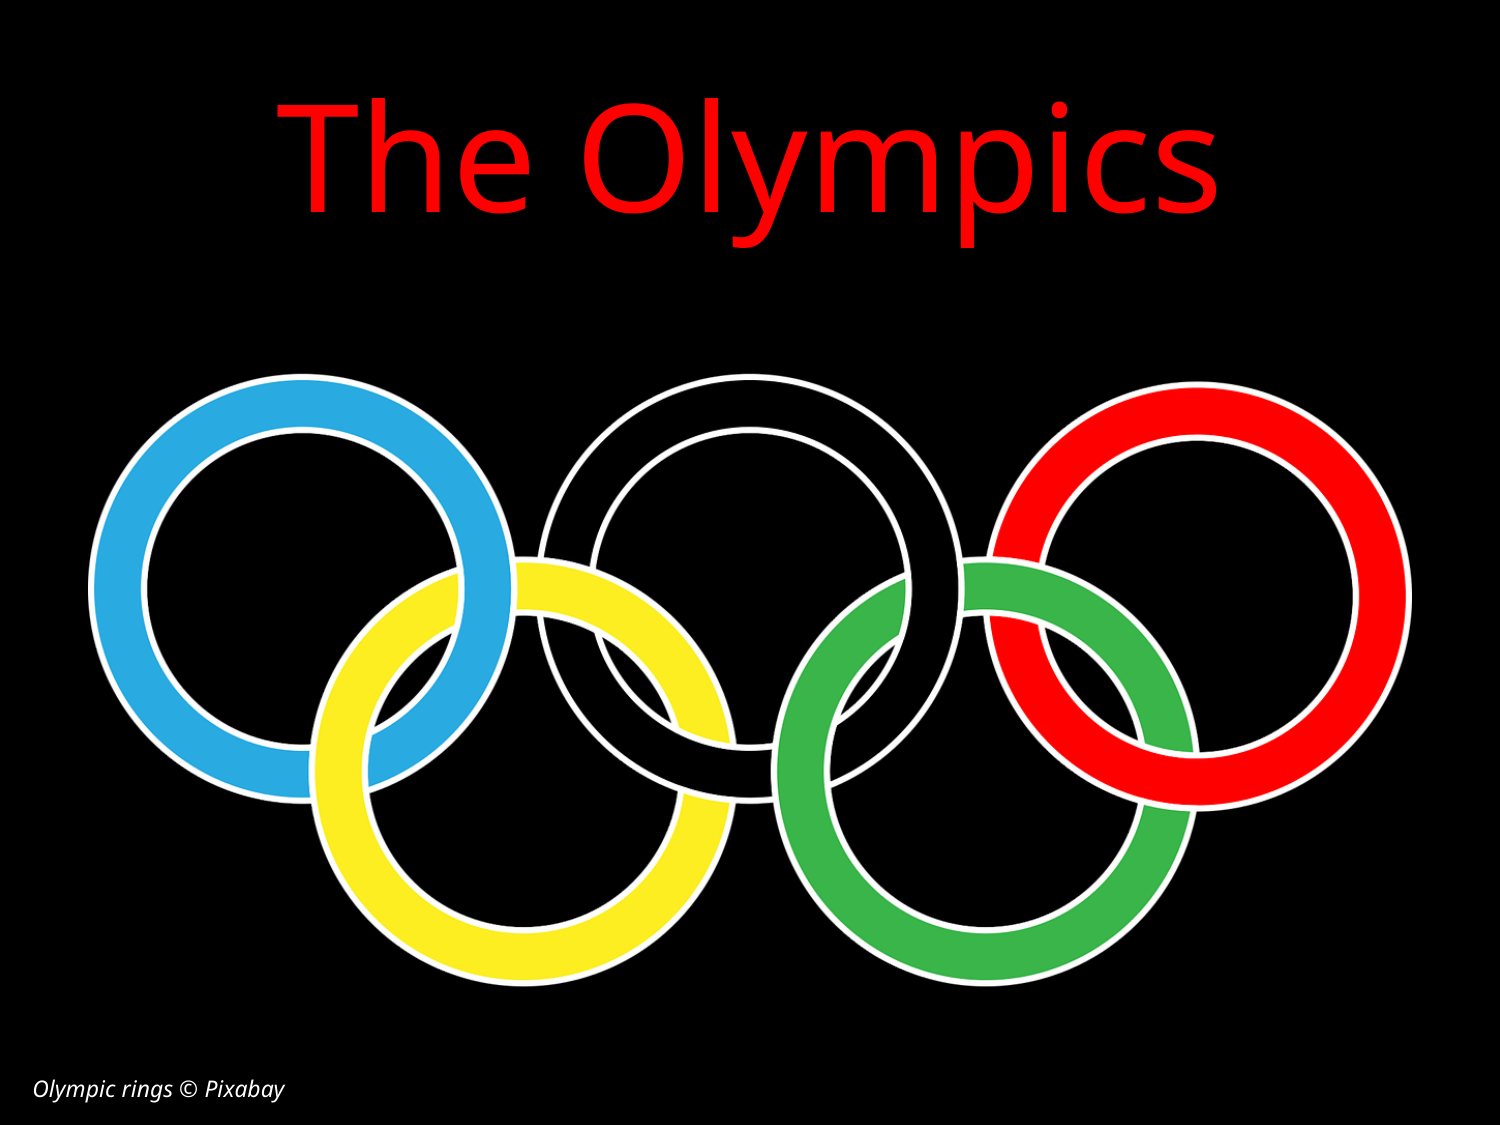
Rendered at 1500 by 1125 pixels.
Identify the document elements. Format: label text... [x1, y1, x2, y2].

text_box Olympic rings © Pixabay [17, 1066, 467, 1109]
picture [88, 349, 1412, 1012]
text_box The Olympics [58, 54, 1442, 250]
